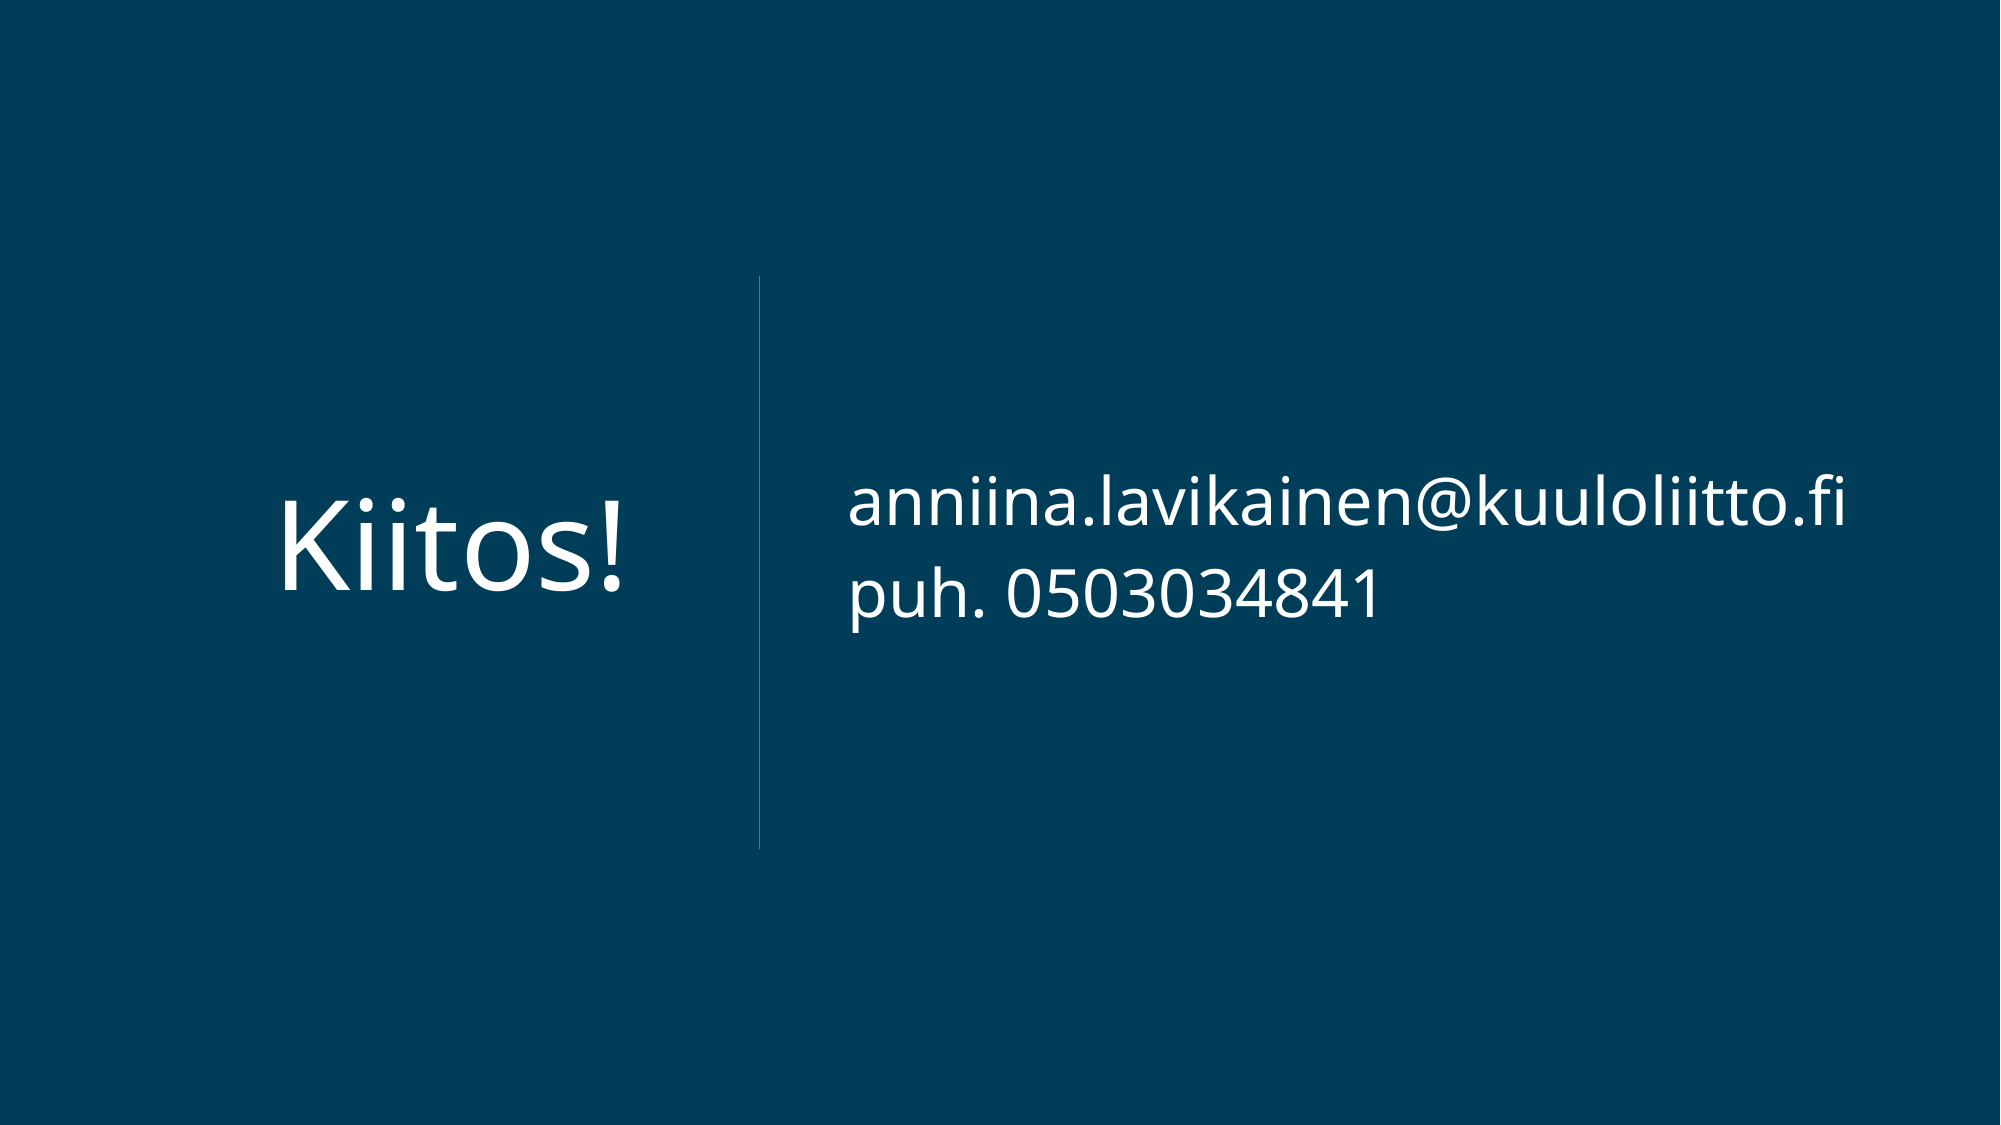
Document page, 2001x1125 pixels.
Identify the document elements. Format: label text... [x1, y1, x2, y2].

title Kiitos! [158, 107, 745, 993]
list anniina.lavikainen@kuuloliitto.fi puh. 0503034841 [832, 99, 1876, 1000]
